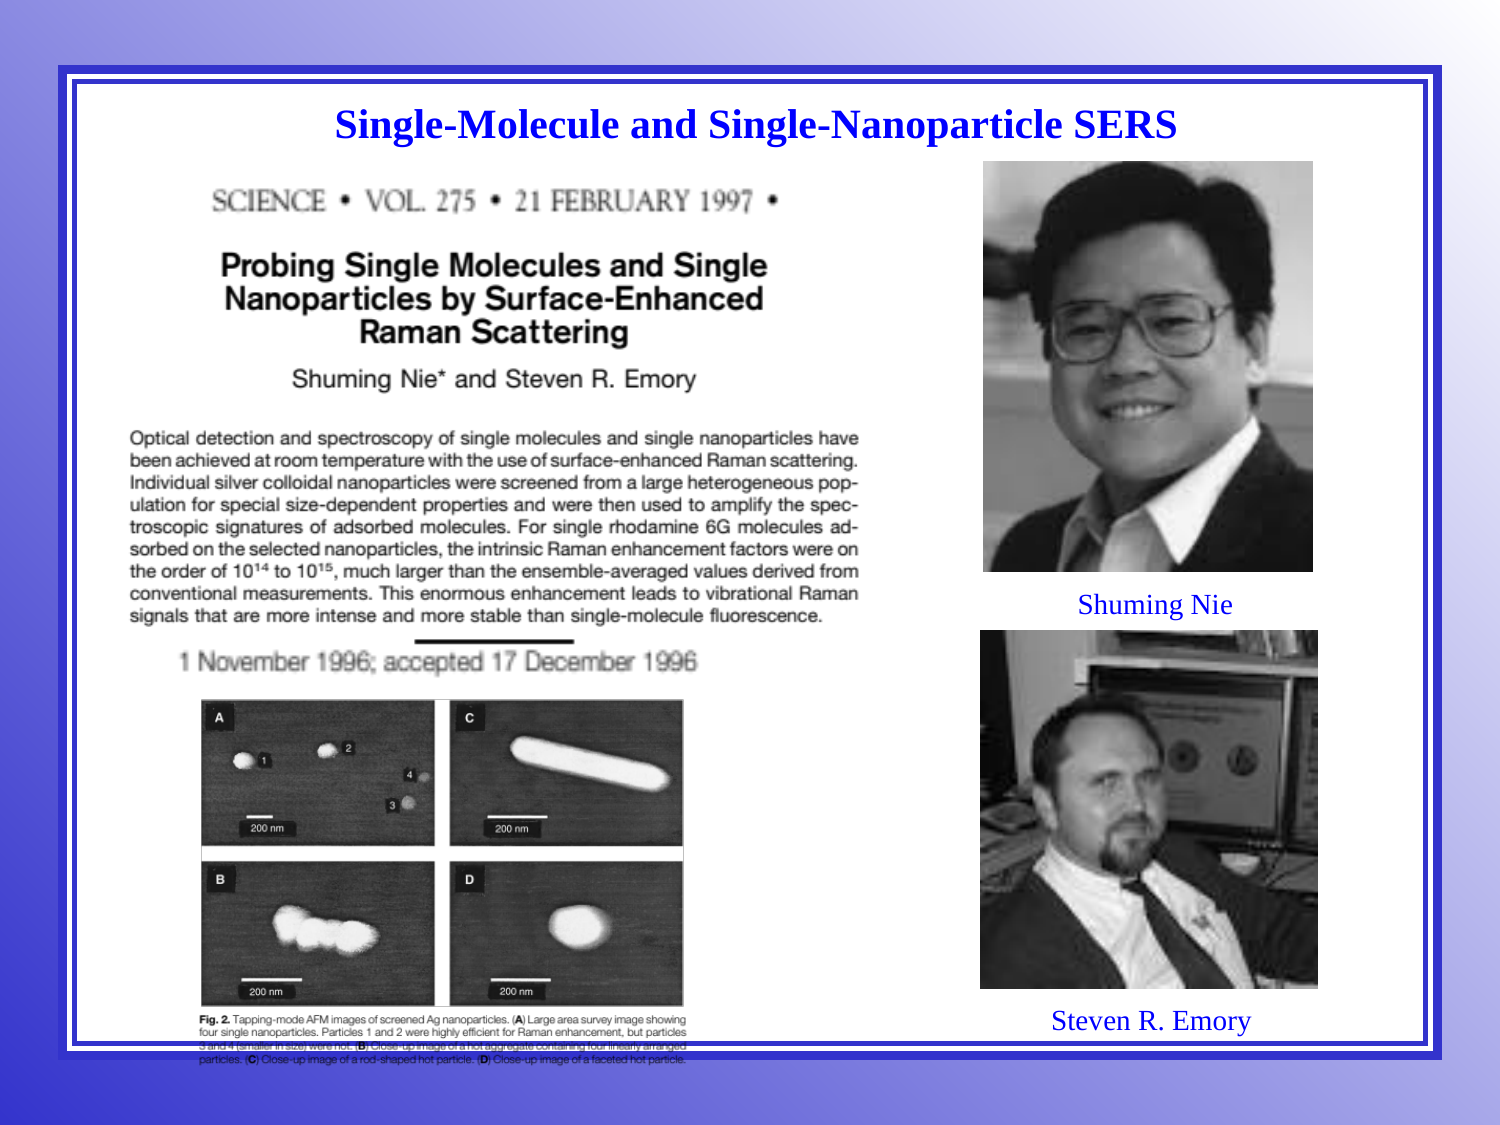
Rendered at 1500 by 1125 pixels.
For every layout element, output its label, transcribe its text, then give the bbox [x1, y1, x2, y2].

picture [203, 164, 781, 232]
text_box Steven R. Emory [1007, 996, 1296, 1044]
text_box Single-Molecule and Single-Nanoparticle SERS [107, 89, 1406, 155]
text_box Shuming Nie [1011, 579, 1300, 628]
picture [983, 161, 1313, 572]
picture [126, 242, 873, 1078]
picture [979, 630, 1318, 989]
